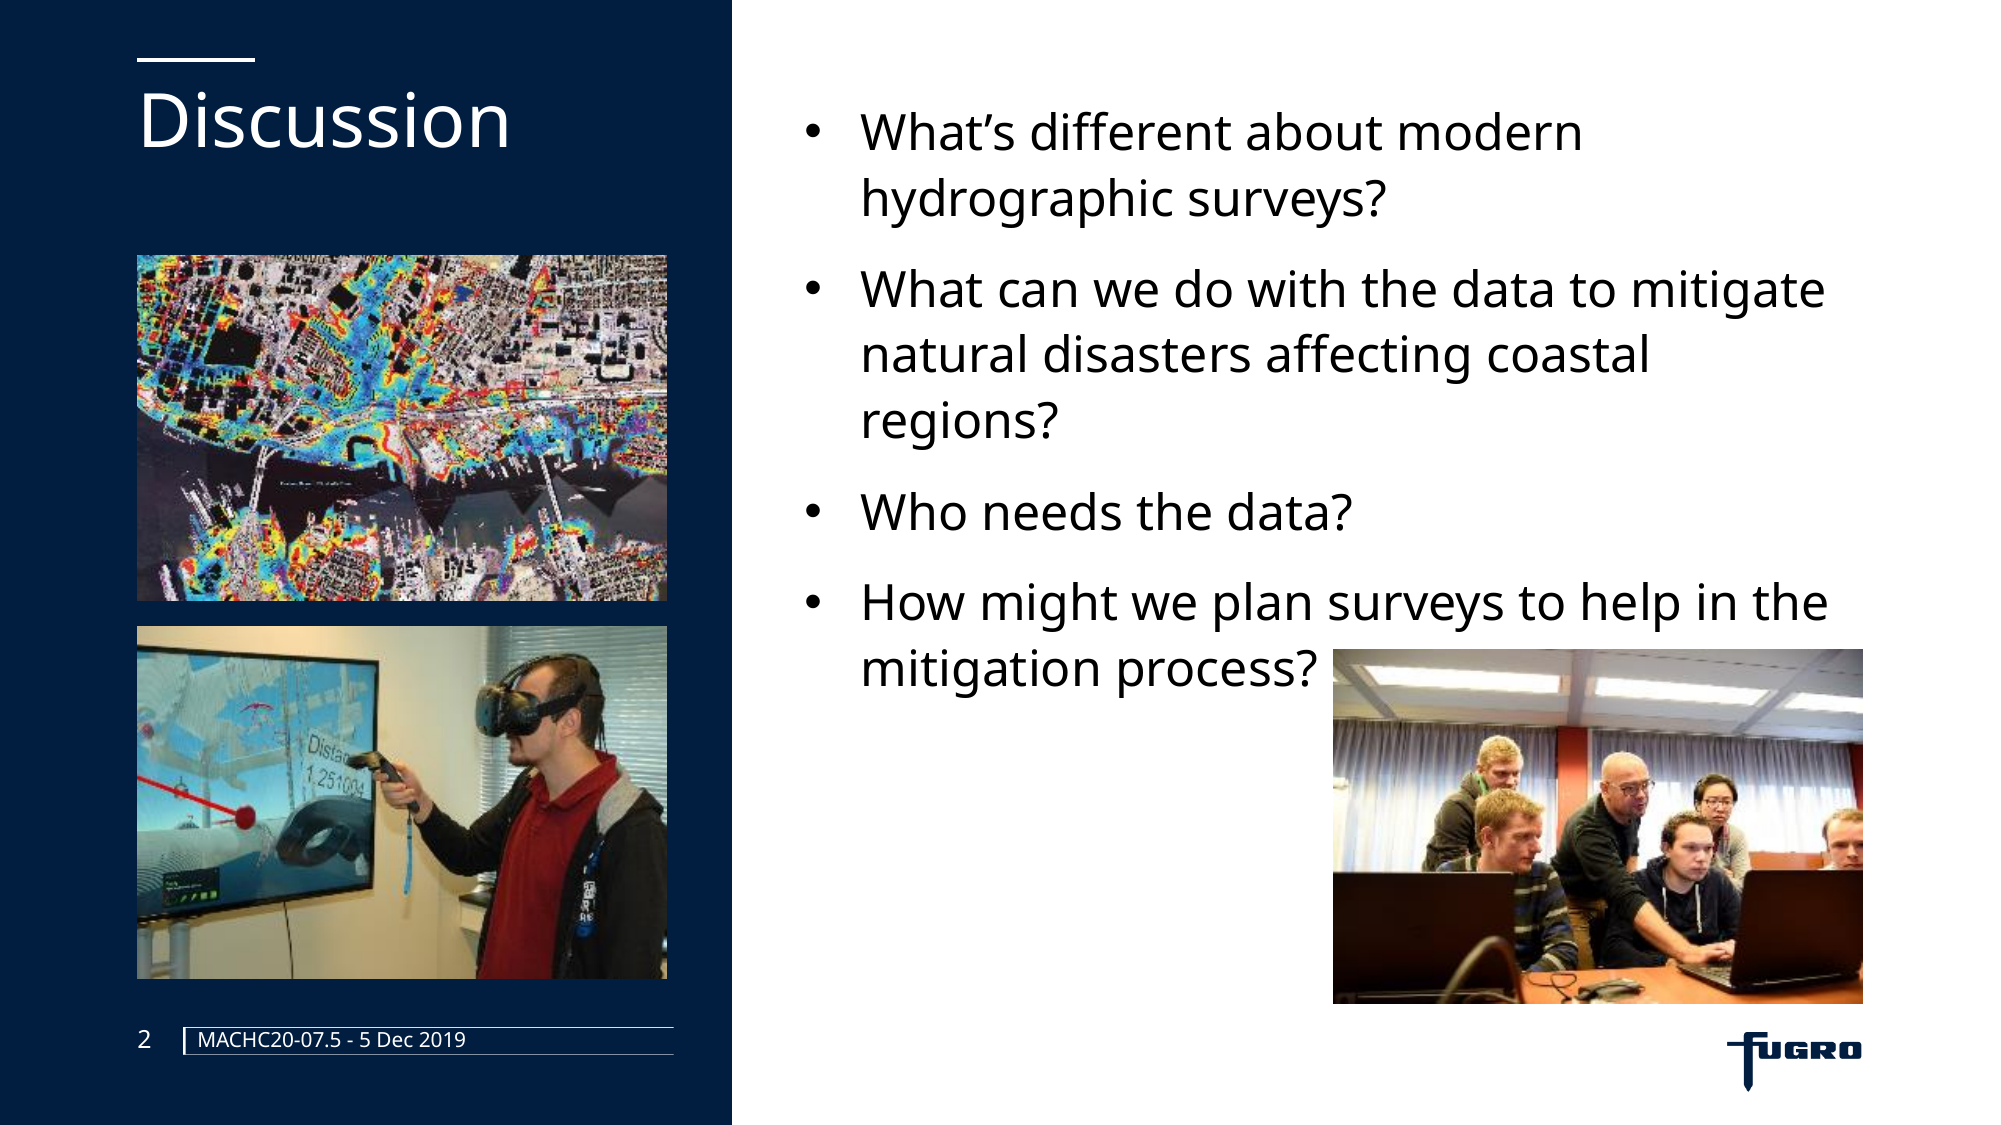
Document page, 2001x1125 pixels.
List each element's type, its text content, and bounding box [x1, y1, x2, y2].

title Discussion [137, 89, 667, 255]
slide_number 2 [137, 1025, 187, 1057]
footer MACHC20-07.5 - 5 Dec 2019 [187, 1027, 676, 1055]
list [137, 255, 667, 601]
picture [1726, 1032, 1862, 1092]
picture [1333, 649, 1863, 1004]
picture [137, 626, 667, 979]
list What’s different about modern hydrographic surveys? What can we do with the data to mitigate natural disasters affecting coastal regions? Who needs the data? How might we plan surveys to help in the mitigation process? [804, 94, 1863, 650]
